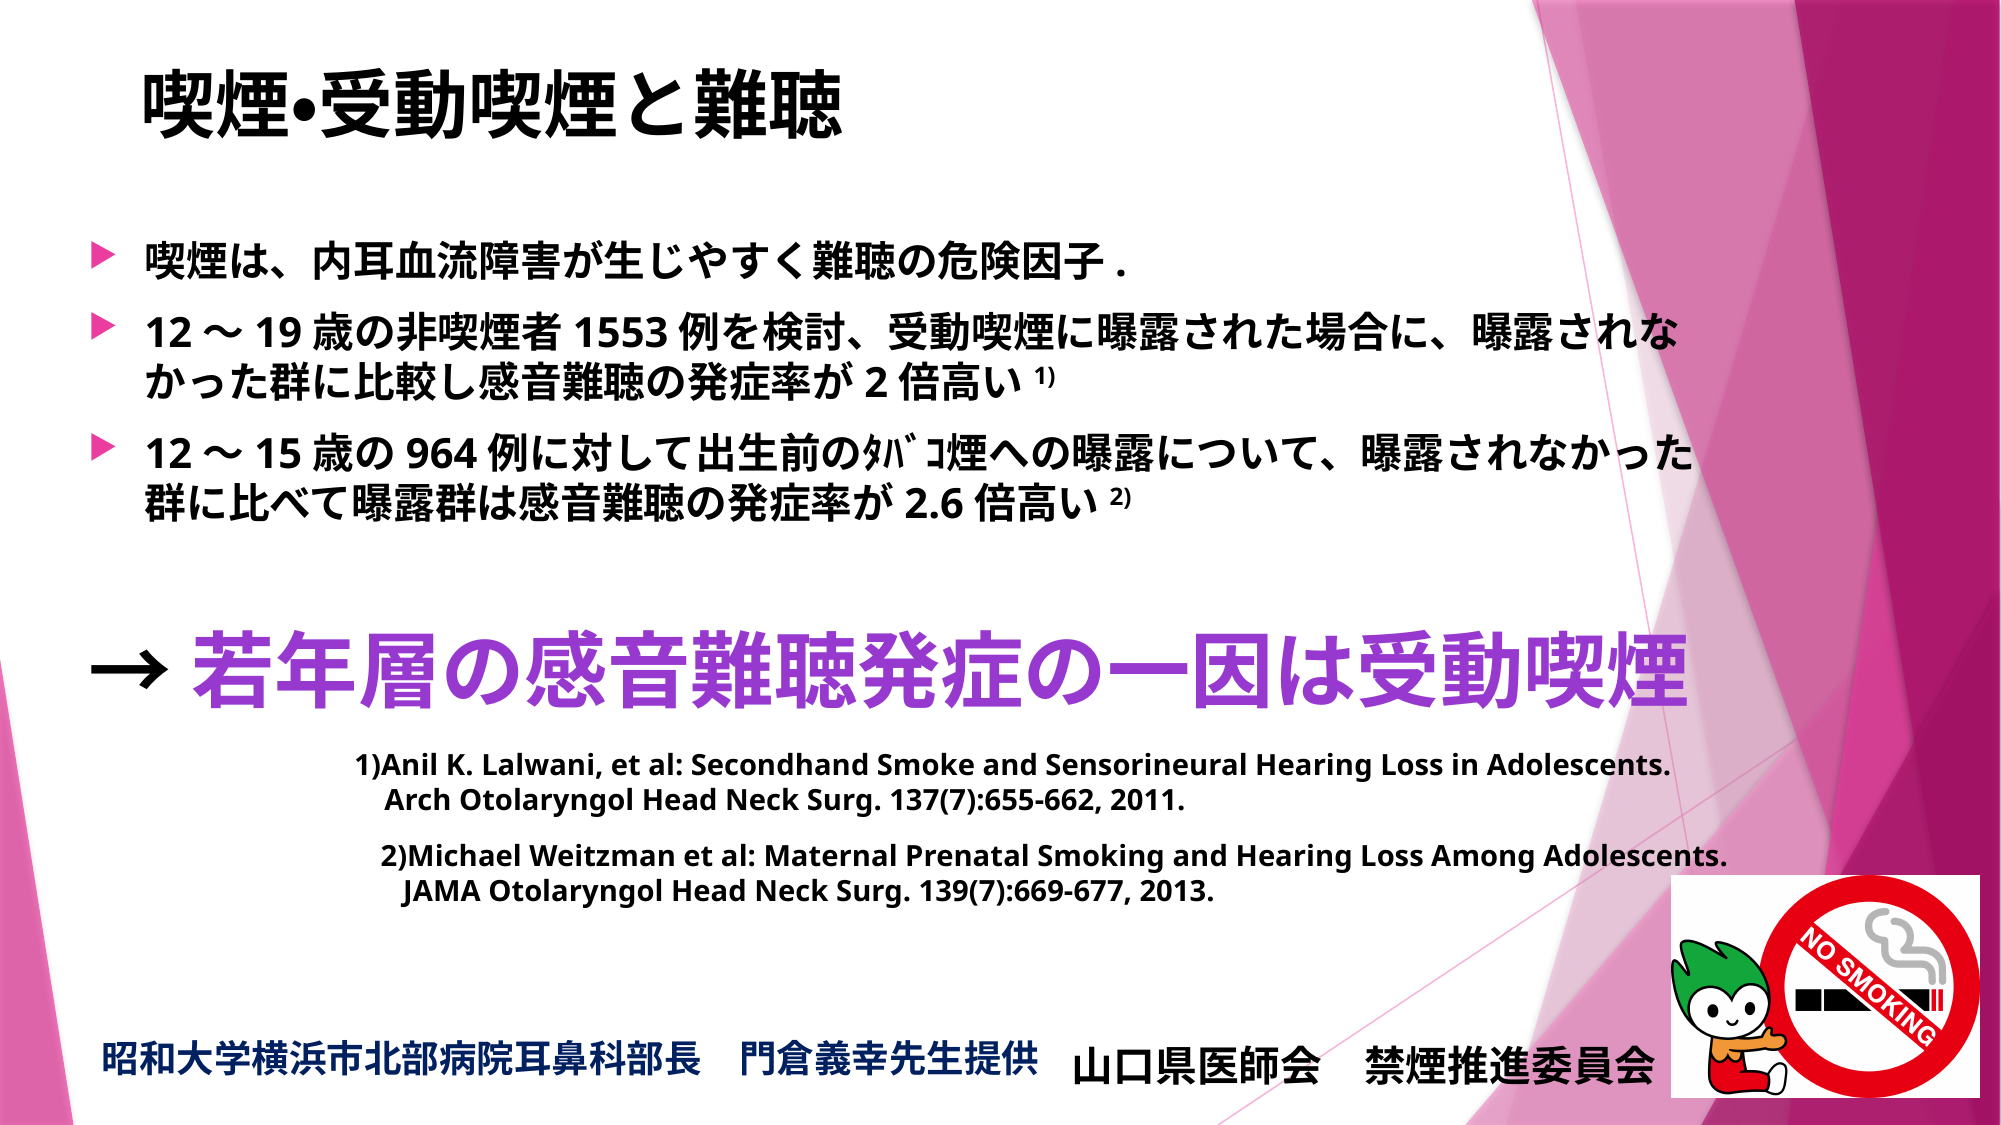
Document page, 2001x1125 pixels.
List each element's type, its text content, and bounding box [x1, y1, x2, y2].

text_box 昭和大学横浜市北部病院耳鼻科部長 門倉義幸先生提供 [86, 1027, 1055, 1088]
picture [1671, 875, 1980, 1098]
list 喫煙は、内耳血流障害が生じやすく難聴の危険因子. 12～19歳の非喫煙者1553例を検討、受動喫煙に曝露された場合に、曝露されなかった群に比較し感音難聴の発症率が2倍高い1) 12～15歳の964例に対して出生前のﾀﾊﾞｺ煙への曝露について、曝露されなかった群に比べて曝露群は感音難聴の発症率が2.6倍高い2) →若年層の感音難聴発症の一因は受動喫煙 [73, 161, 1711, 1095]
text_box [365, 738, 1855, 916]
title 喫煙・受動喫煙と難聴 [125, 50, 1876, 250]
